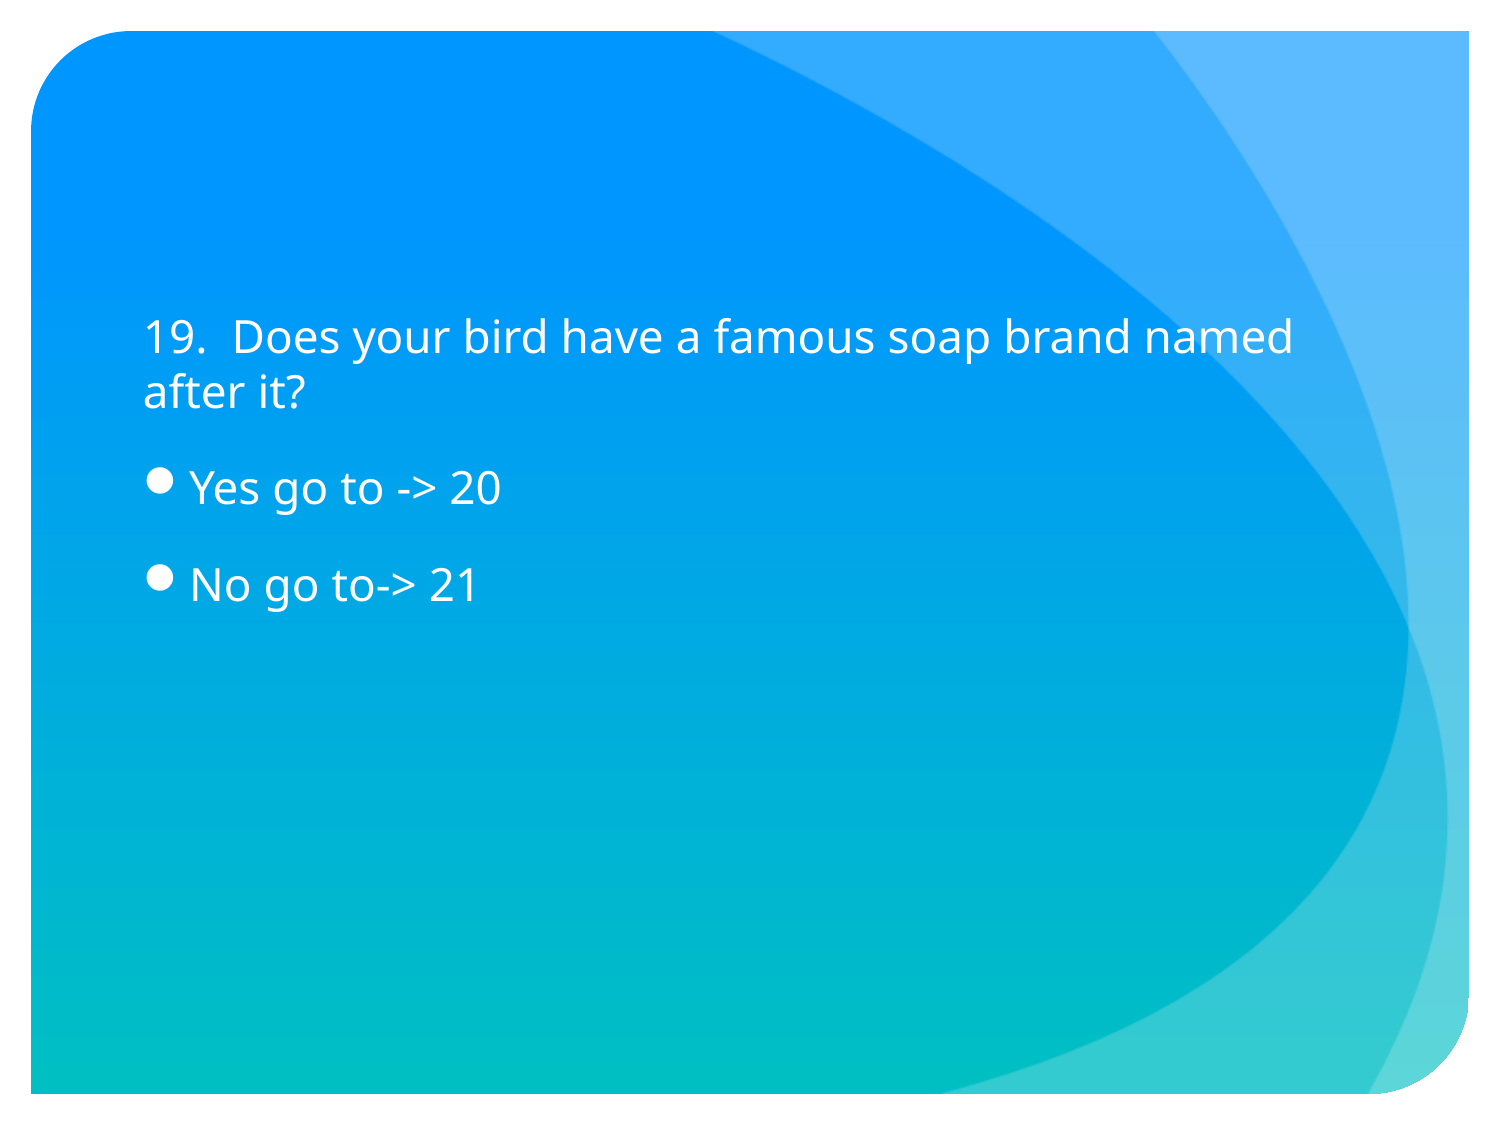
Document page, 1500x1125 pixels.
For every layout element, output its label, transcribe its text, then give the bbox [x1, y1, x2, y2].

list 19. Does your bird have a famous soap brand named after it? Yes go to -> 20 No go to-> 21 [127, 299, 1372, 991]
picture [24, 30, 1473, 1094]
